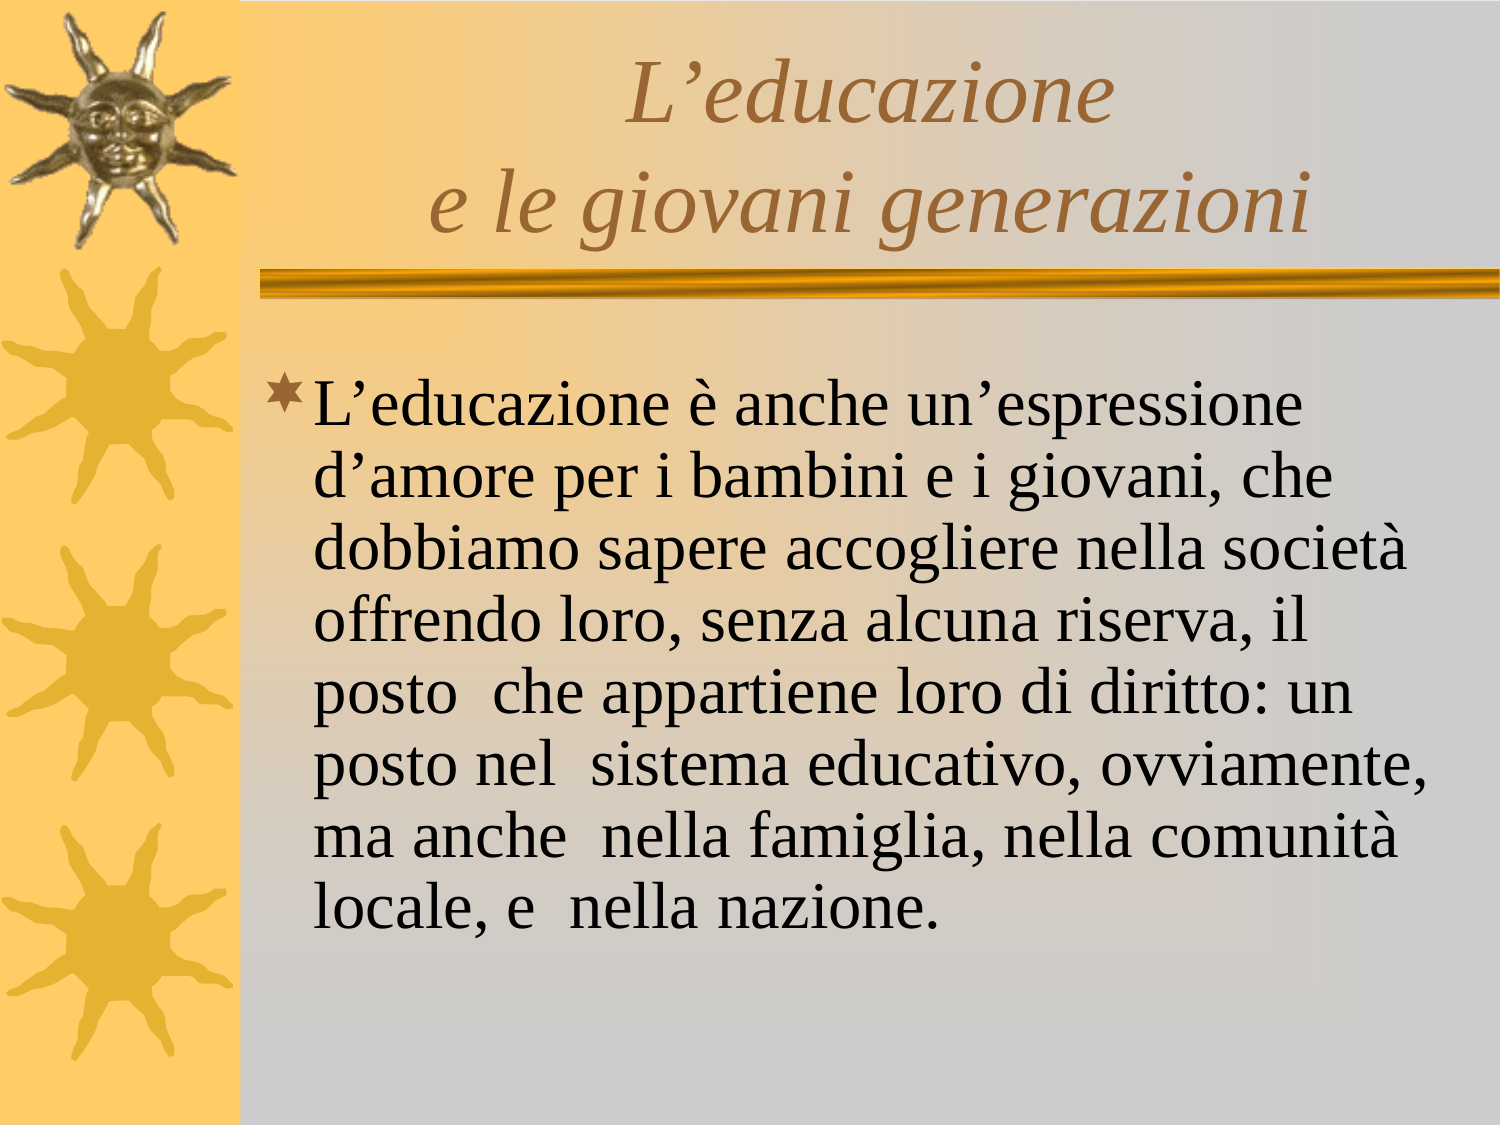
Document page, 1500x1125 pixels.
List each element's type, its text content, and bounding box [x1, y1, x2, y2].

text_box L’educazione è anche un’espressione d’amore per i bambini e i giovani, che dobbiamo sapere accogliere nella società offrendo loro, senza alcuna riserva, il posto che appartiene loro di diritto: un posto nel sistema educativo, ovviamente, ma anche nella famiglia, nella comunità locale, e nella nazione. [255, 357, 1472, 944]
title L’educazione e le giovani generazioni [76, 28, 1424, 251]
picture [1, 0, 1500, 1125]
picture [260, 277, 1500, 283]
picture [260, 286, 1500, 290]
picture [260, 293, 1500, 297]
